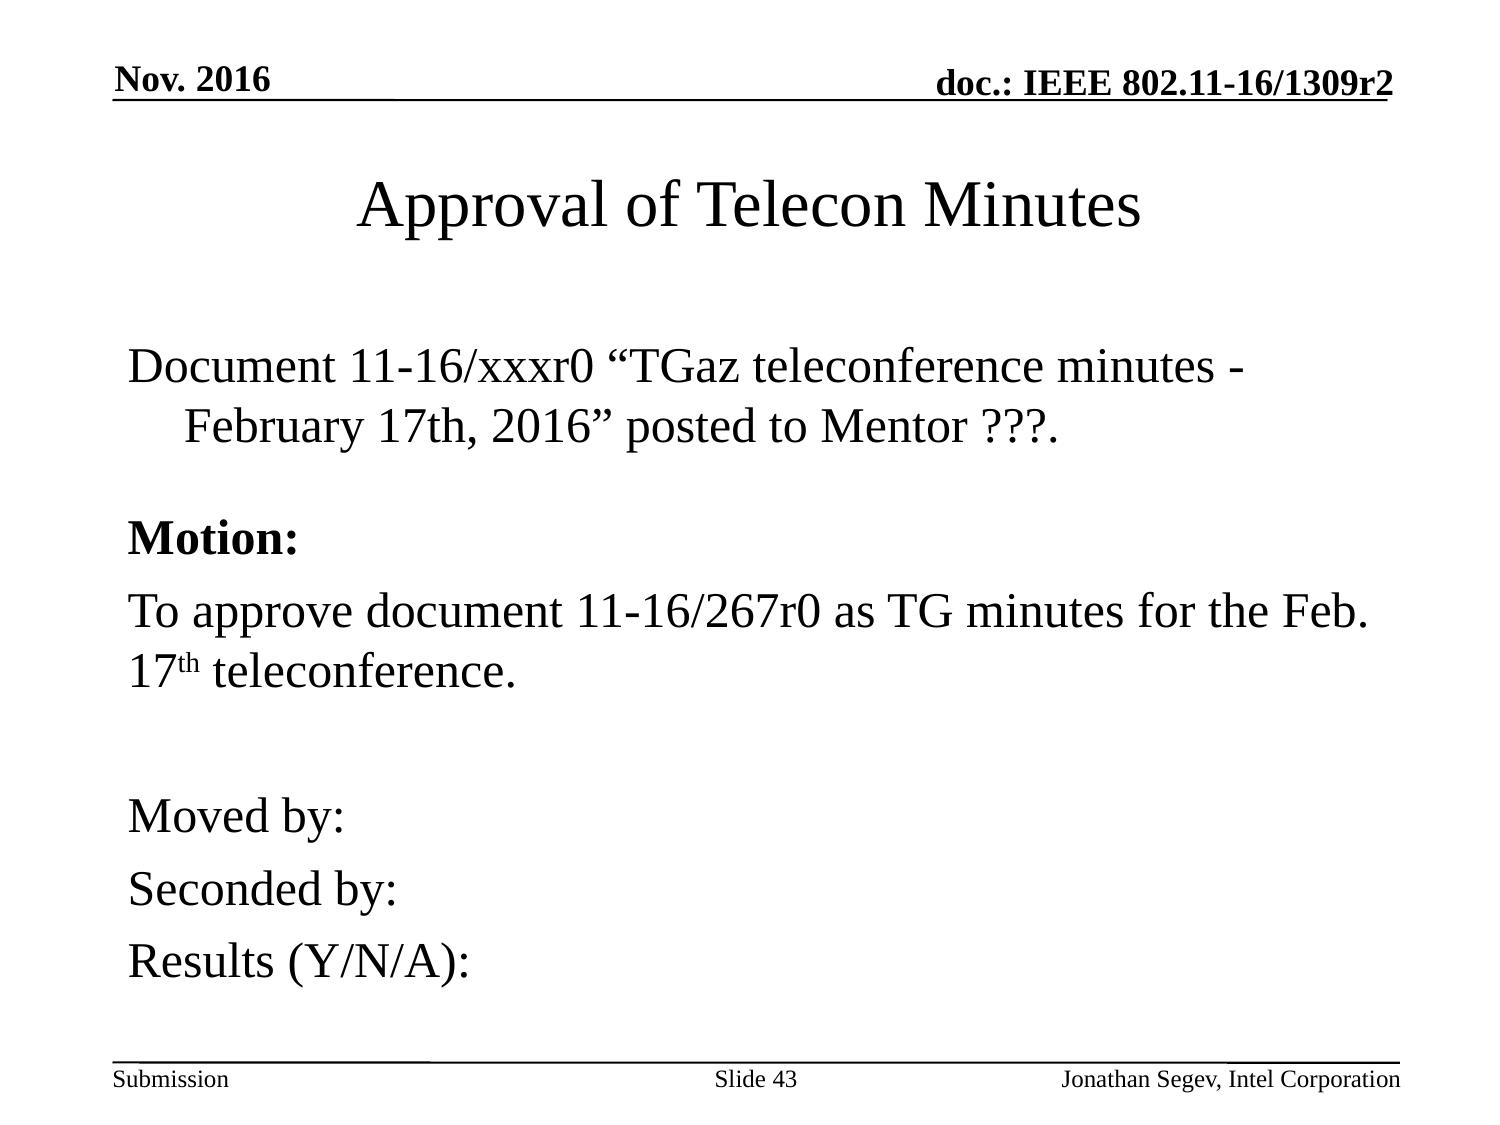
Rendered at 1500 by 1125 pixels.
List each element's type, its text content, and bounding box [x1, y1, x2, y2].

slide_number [114, 54, 423, 100]
footer Jonathan Segev, Intel Corporation [878, 1061, 1402, 1093]
title Approval of Telecon Minutes [112, 112, 1388, 288]
list Document 11-16/xxxr0 “TGaz teleconference minutes - February 17th, 2016” posted to Mentor ???. Motion: To approve document 11-16/267r0 as TG minutes for the Feb. 17th teleconference. Moved by: Seconded by: Results (Y/N/A): [112, 324, 1388, 1000]
slide_number Slide 43 [712, 1061, 800, 1123]
